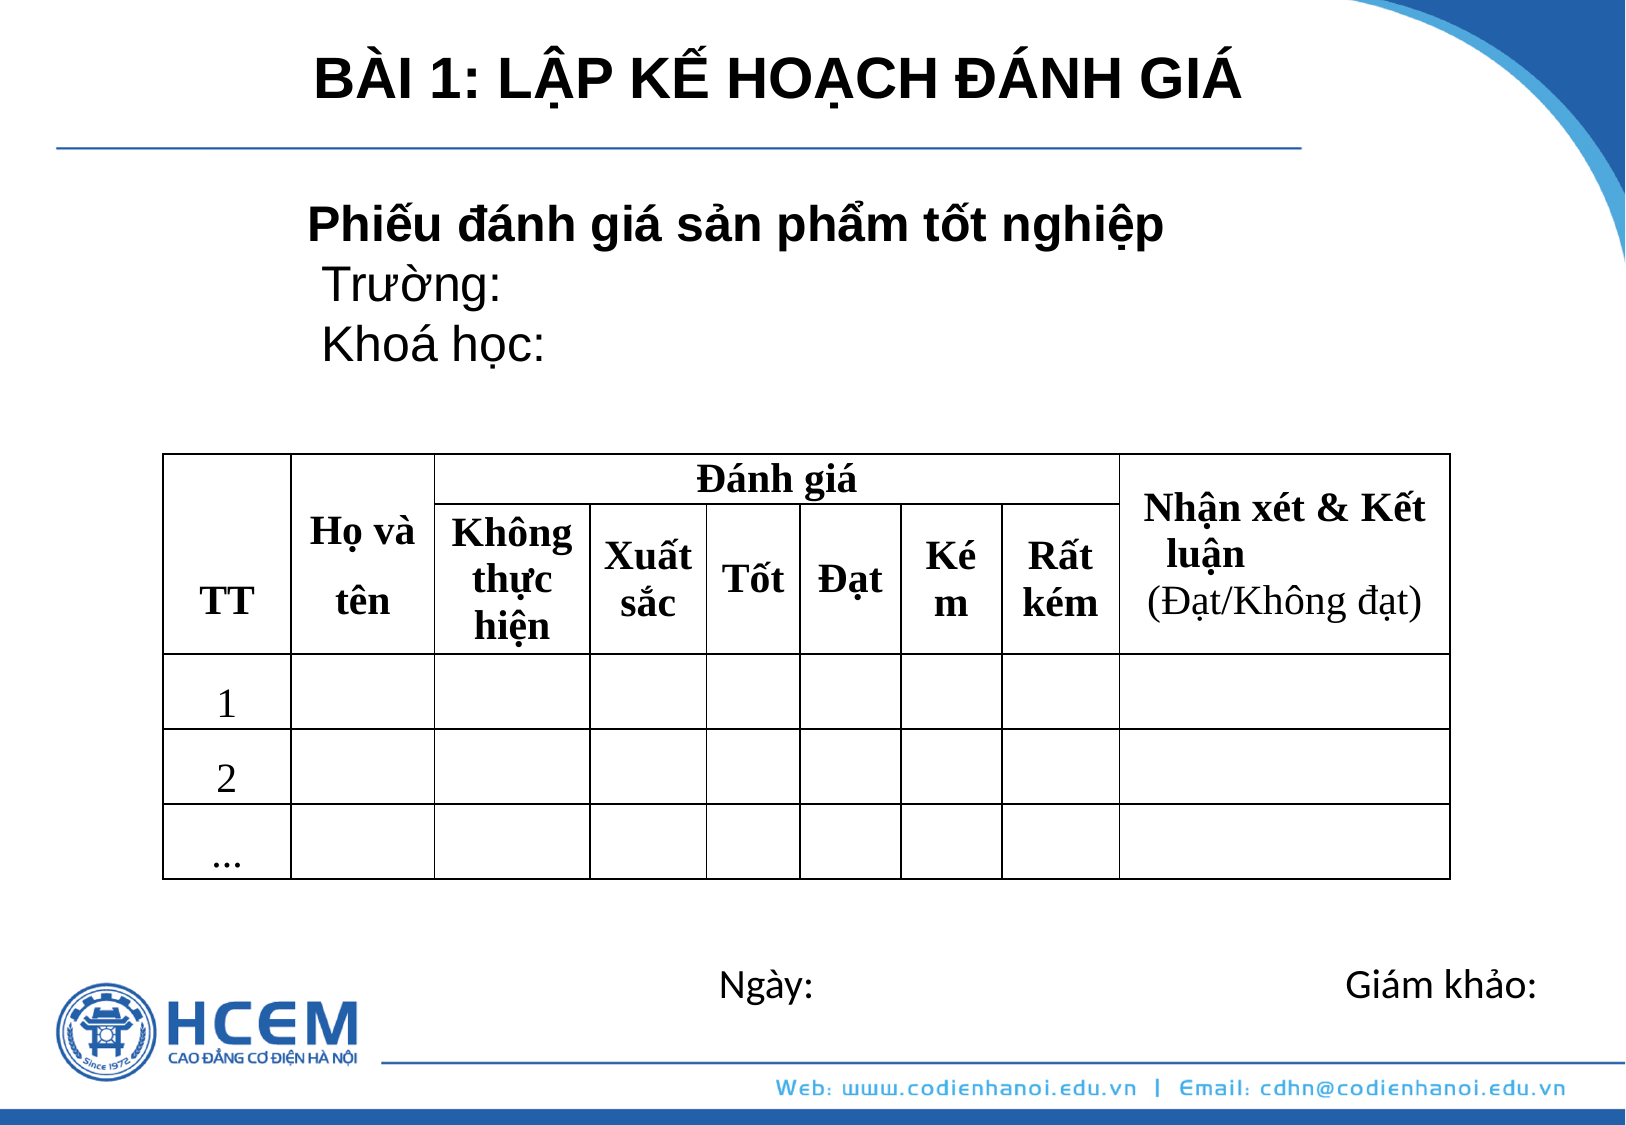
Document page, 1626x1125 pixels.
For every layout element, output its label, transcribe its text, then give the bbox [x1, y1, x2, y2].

table_cell [707, 805, 799, 878]
table_cell [292, 730, 434, 803]
text_box Phiếu đánh giá sản phẩm tốt nghiệp Trường: Khoá học: [292, 184, 1285, 380]
table_header Họ và tên [292, 455, 434, 653]
table_cell [1003, 730, 1119, 803]
table_cell [1120, 805, 1449, 878]
table_cell [801, 805, 900, 878]
text_box Ngày: Giám khảo: [694, 949, 1555, 1015]
table_header Nhận xét & Kết luận (Đạt/Không đạt) [1120, 455, 1449, 653]
text_box BÀI 1: LẬP KẾ HOẠCH ĐÁNH GIÁ [298, 32, 1259, 117]
table_cell [292, 655, 434, 728]
table_cell [435, 655, 589, 728]
table_cell Tốt [707, 505, 799, 653]
table_cell 2 [164, 730, 290, 803]
table_cell ... [164, 805, 290, 878]
table_cell [801, 655, 900, 728]
table_cell [1003, 655, 1119, 728]
table_cell [902, 655, 1001, 728]
table_cell [902, 805, 1001, 878]
table_cell Xuất sắc [591, 505, 706, 653]
table_cell 1 [164, 655, 290, 728]
table_header Đánh giá [435, 455, 1119, 503]
table_cell [591, 805, 706, 878]
table_cell [707, 730, 799, 803]
table_cell [591, 655, 706, 728]
table_cell [591, 730, 706, 803]
table_cell [435, 805, 589, 878]
table_cell Kém [902, 505, 1001, 653]
table_cell [292, 805, 434, 878]
table_header TT [164, 455, 290, 653]
table_cell [902, 730, 1001, 803]
table_cell [801, 730, 900, 803]
table_cell [435, 730, 589, 803]
table_cell Rất kém [1003, 505, 1119, 653]
table_cell [707, 655, 799, 728]
table_cell [1120, 655, 1449, 728]
table_cell Đạt [801, 505, 900, 653]
table_cell [1120, 730, 1449, 803]
picture [0, 0, 1626, 1125]
table_cell [1003, 805, 1119, 878]
table_cell Không thực hiện [435, 505, 589, 653]
